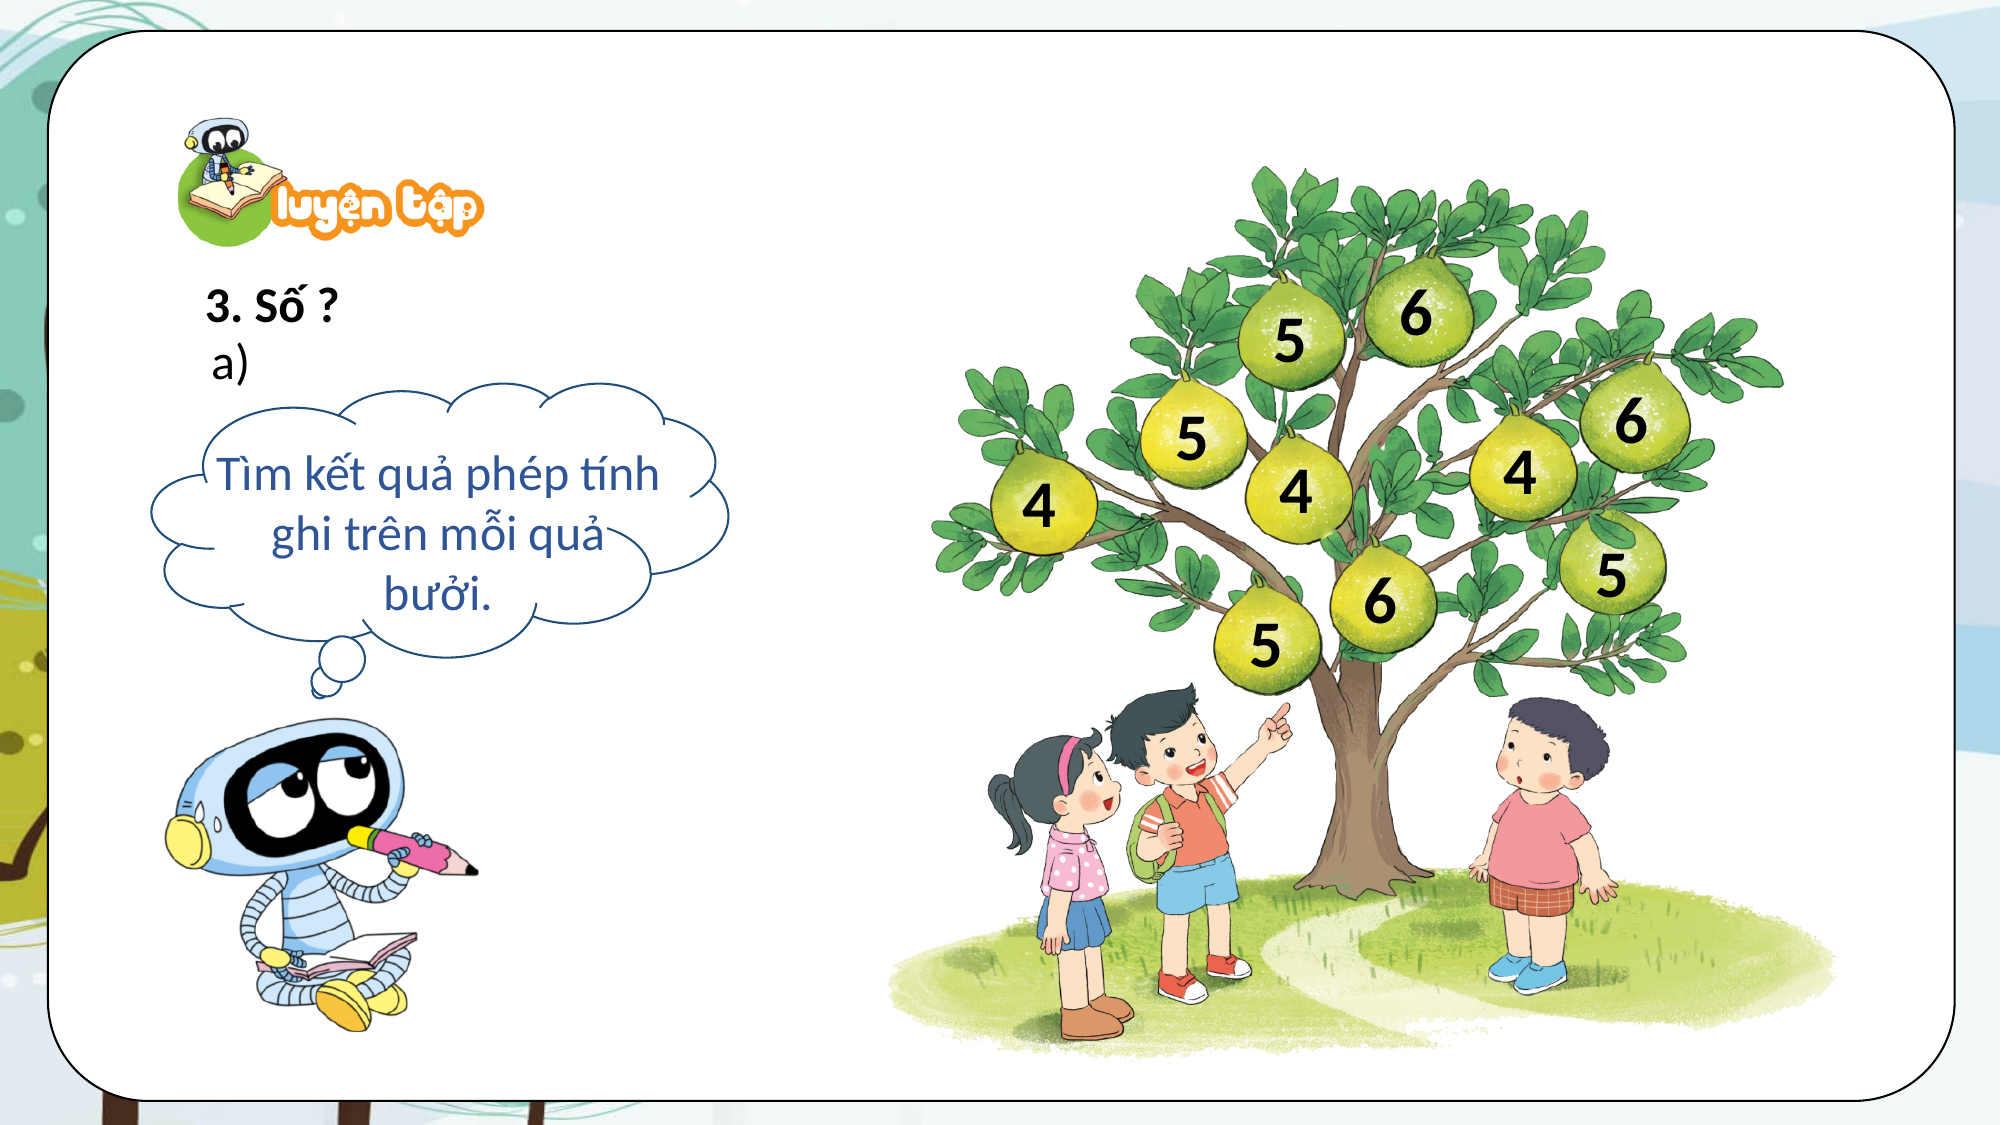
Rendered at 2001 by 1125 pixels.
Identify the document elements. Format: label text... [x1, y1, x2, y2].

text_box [151, 382, 729, 684]
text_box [1568, 340, 1707, 490]
text_box 3. Số ? [190, 265, 355, 340]
text_box a) [189, 328, 273, 382]
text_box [1311, 524, 1450, 674]
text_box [1447, 395, 1568, 544]
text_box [1230, 256, 1370, 405]
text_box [1120, 356, 1259, 505]
picture [0, 0, 2000, 1125]
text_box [1343, 234, 1483, 383]
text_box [1229, 411, 1369, 561]
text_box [1539, 480, 1679, 630]
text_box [1195, 552, 1335, 701]
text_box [972, 428, 1111, 578]
